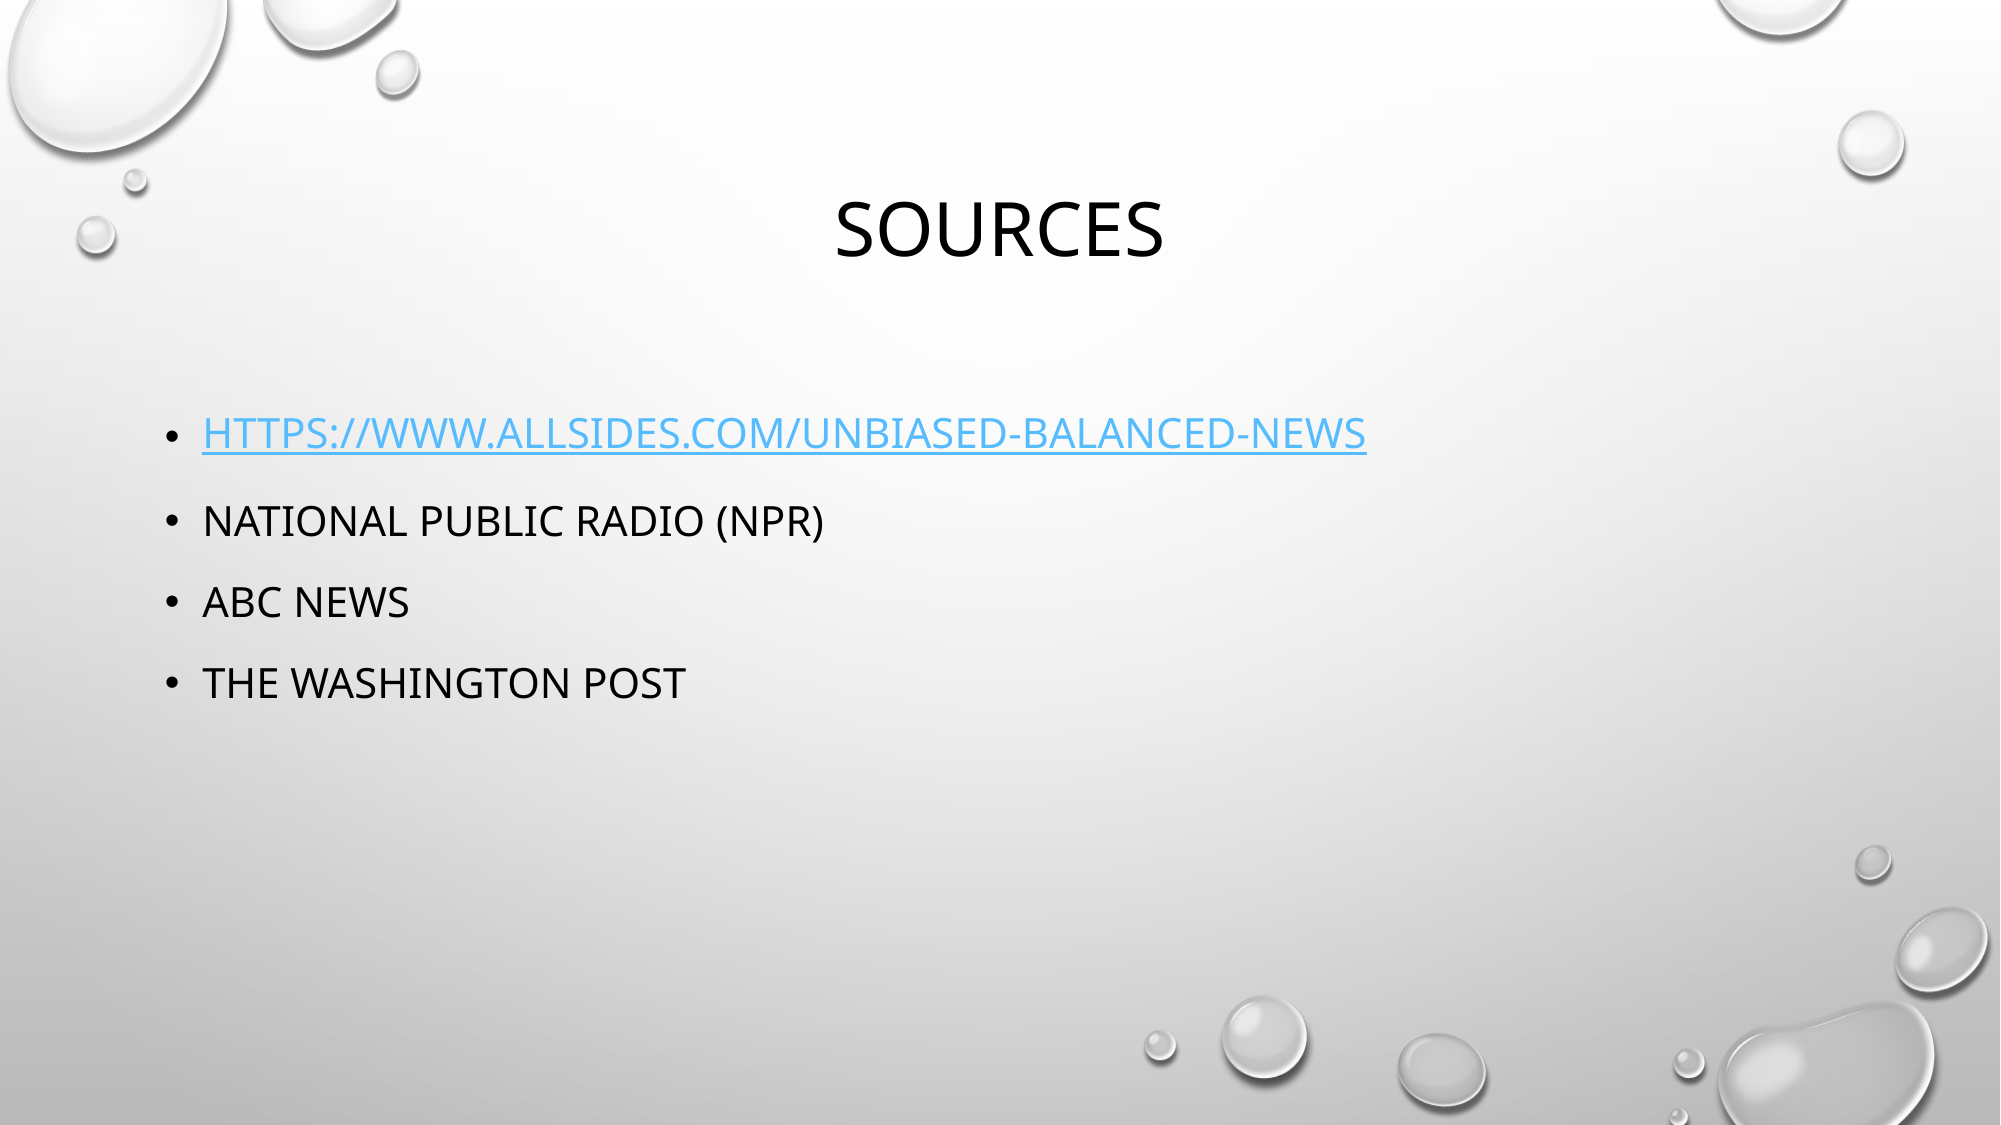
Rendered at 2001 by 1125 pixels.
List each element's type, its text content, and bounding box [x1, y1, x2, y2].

title Sources [149, 101, 1851, 364]
list https://www.allsides.com/unbiased-balanced-news National public radio (NPR) ABC news The Washington post [149, 388, 1850, 950]
picture [0, 0, 2000, 1125]
